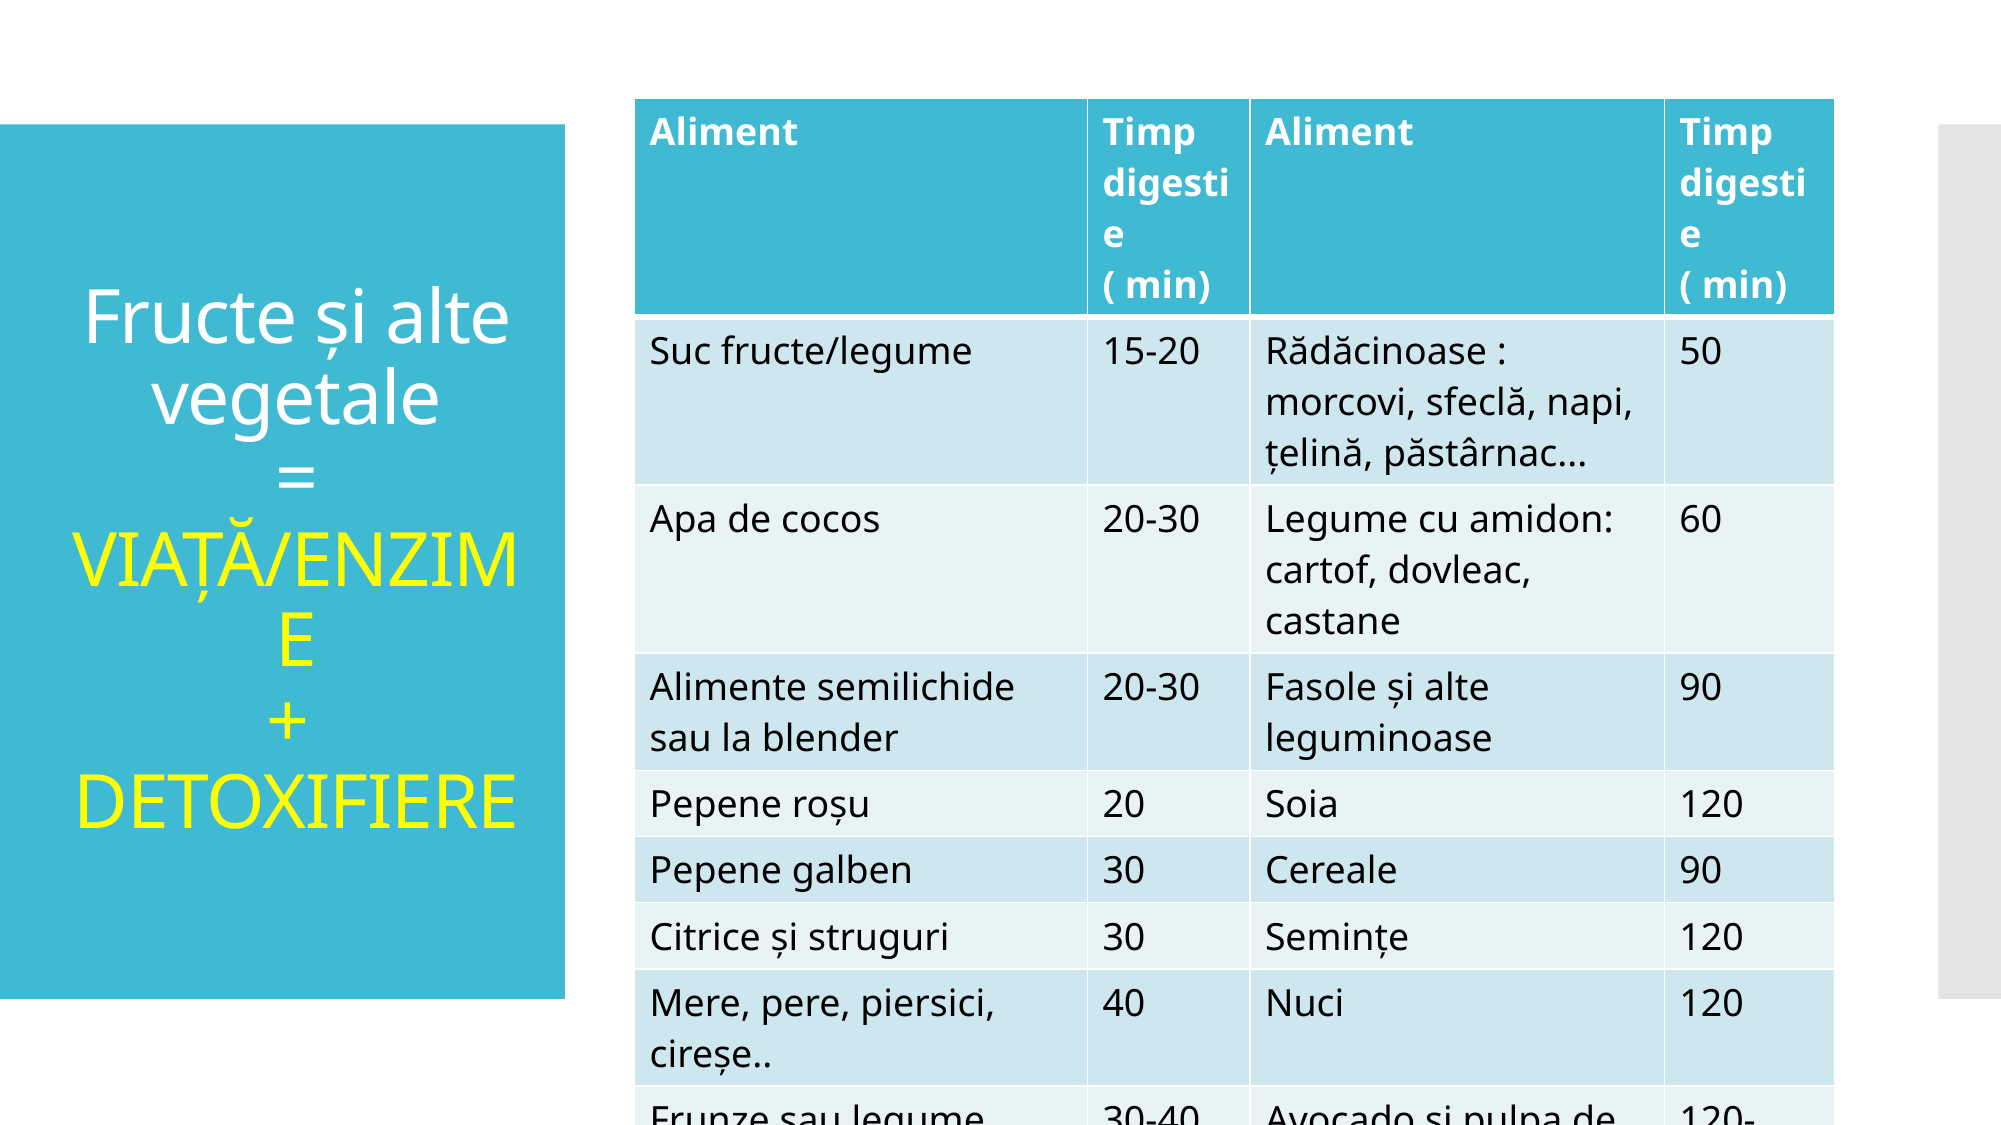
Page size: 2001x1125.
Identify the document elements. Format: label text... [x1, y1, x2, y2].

table_cell Alimente semilichide sau la blender [635, 654, 1087, 770]
table_cell 20-30 [1088, 654, 1249, 770]
table_cell 20 [1088, 771, 1249, 836]
table_cell 30 [1088, 837, 1249, 902]
table_cell Soia [1251, 771, 1664, 836]
table_header Aliment [635, 99, 1087, 314]
title Fructe și alte vegetale = VIAȚĂ/ENZIME + DETOXIFIERE [41, 184, 552, 940]
table_cell 40 [1088, 970, 1249, 1085]
table_cell 50 [1665, 320, 1834, 484]
table_cell Frunze sau legume crude [635, 1087, 1087, 1125]
table_cell Apa de cocos [635, 486, 1087, 652]
table_cell Semințe [1251, 903, 1664, 968]
table_cell Fasole și alte leguminoase [1251, 654, 1664, 770]
table_cell 90 [1665, 654, 1834, 770]
table_cell Citrice și struguri [635, 903, 1087, 968]
table_cell 120 [1665, 903, 1834, 968]
table_cell Suc fructe/legume [635, 320, 1087, 484]
table_cell Mere, pere, piersici, cireșe.. [635, 970, 1087, 1085]
table_cell 120 [1665, 771, 1834, 836]
table_cell Nuci [1251, 970, 1664, 1085]
table_cell Cereale [1251, 837, 1664, 902]
table_cell 120-180 [1665, 1087, 1834, 1125]
table_cell Rădăcinoase : morcovi, sfeclă, napi, țelină, păstârnac... [1251, 320, 1664, 484]
table_cell 20-30 [1088, 486, 1249, 652]
table_cell 90 [1665, 837, 1834, 902]
table_cell 120 [1665, 970, 1834, 1085]
table_header Aliment [1251, 99, 1664, 314]
table_header Timp digestie ( min) [1088, 99, 1249, 314]
table_cell 60 [1665, 486, 1834, 652]
table_cell 15-20 [1088, 320, 1249, 484]
table_header Timp digestie ( min) [1665, 99, 1834, 314]
table_cell Pepene galben [635, 837, 1087, 902]
table_cell 30 [1088, 903, 1249, 968]
table_cell Avocado si pulpa de nucă de cocos [1251, 1087, 1664, 1125]
table_cell 30-40 [1088, 1087, 1249, 1125]
table_cell Pepene roșu [635, 771, 1087, 836]
table_cell Legume cu amidon: cartof, dovleac, castane [1251, 486, 1664, 652]
